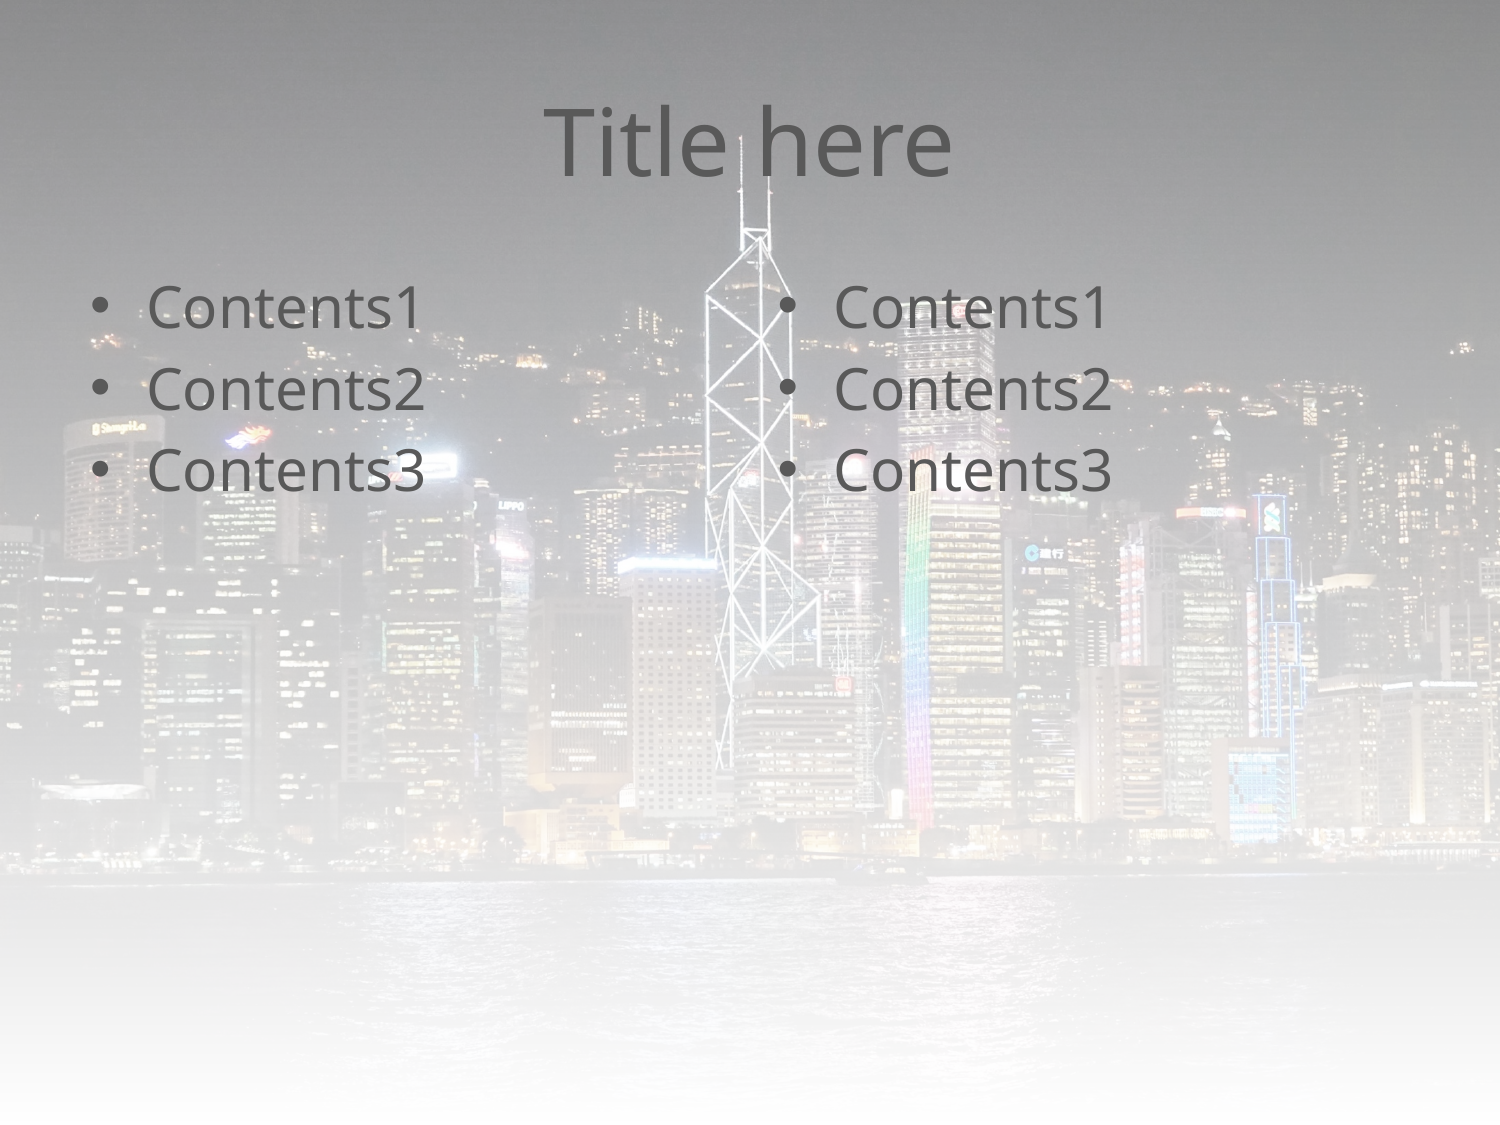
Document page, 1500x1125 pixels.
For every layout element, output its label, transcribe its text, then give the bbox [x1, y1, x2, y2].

list Contents1 Contents2 Contents3 [762, 262, 1425, 1005]
list Contents1 Contents2 Contents3 [75, 262, 738, 1005]
text_box [0, 0, 1500, 1125]
title Title here [75, 45, 1425, 233]
